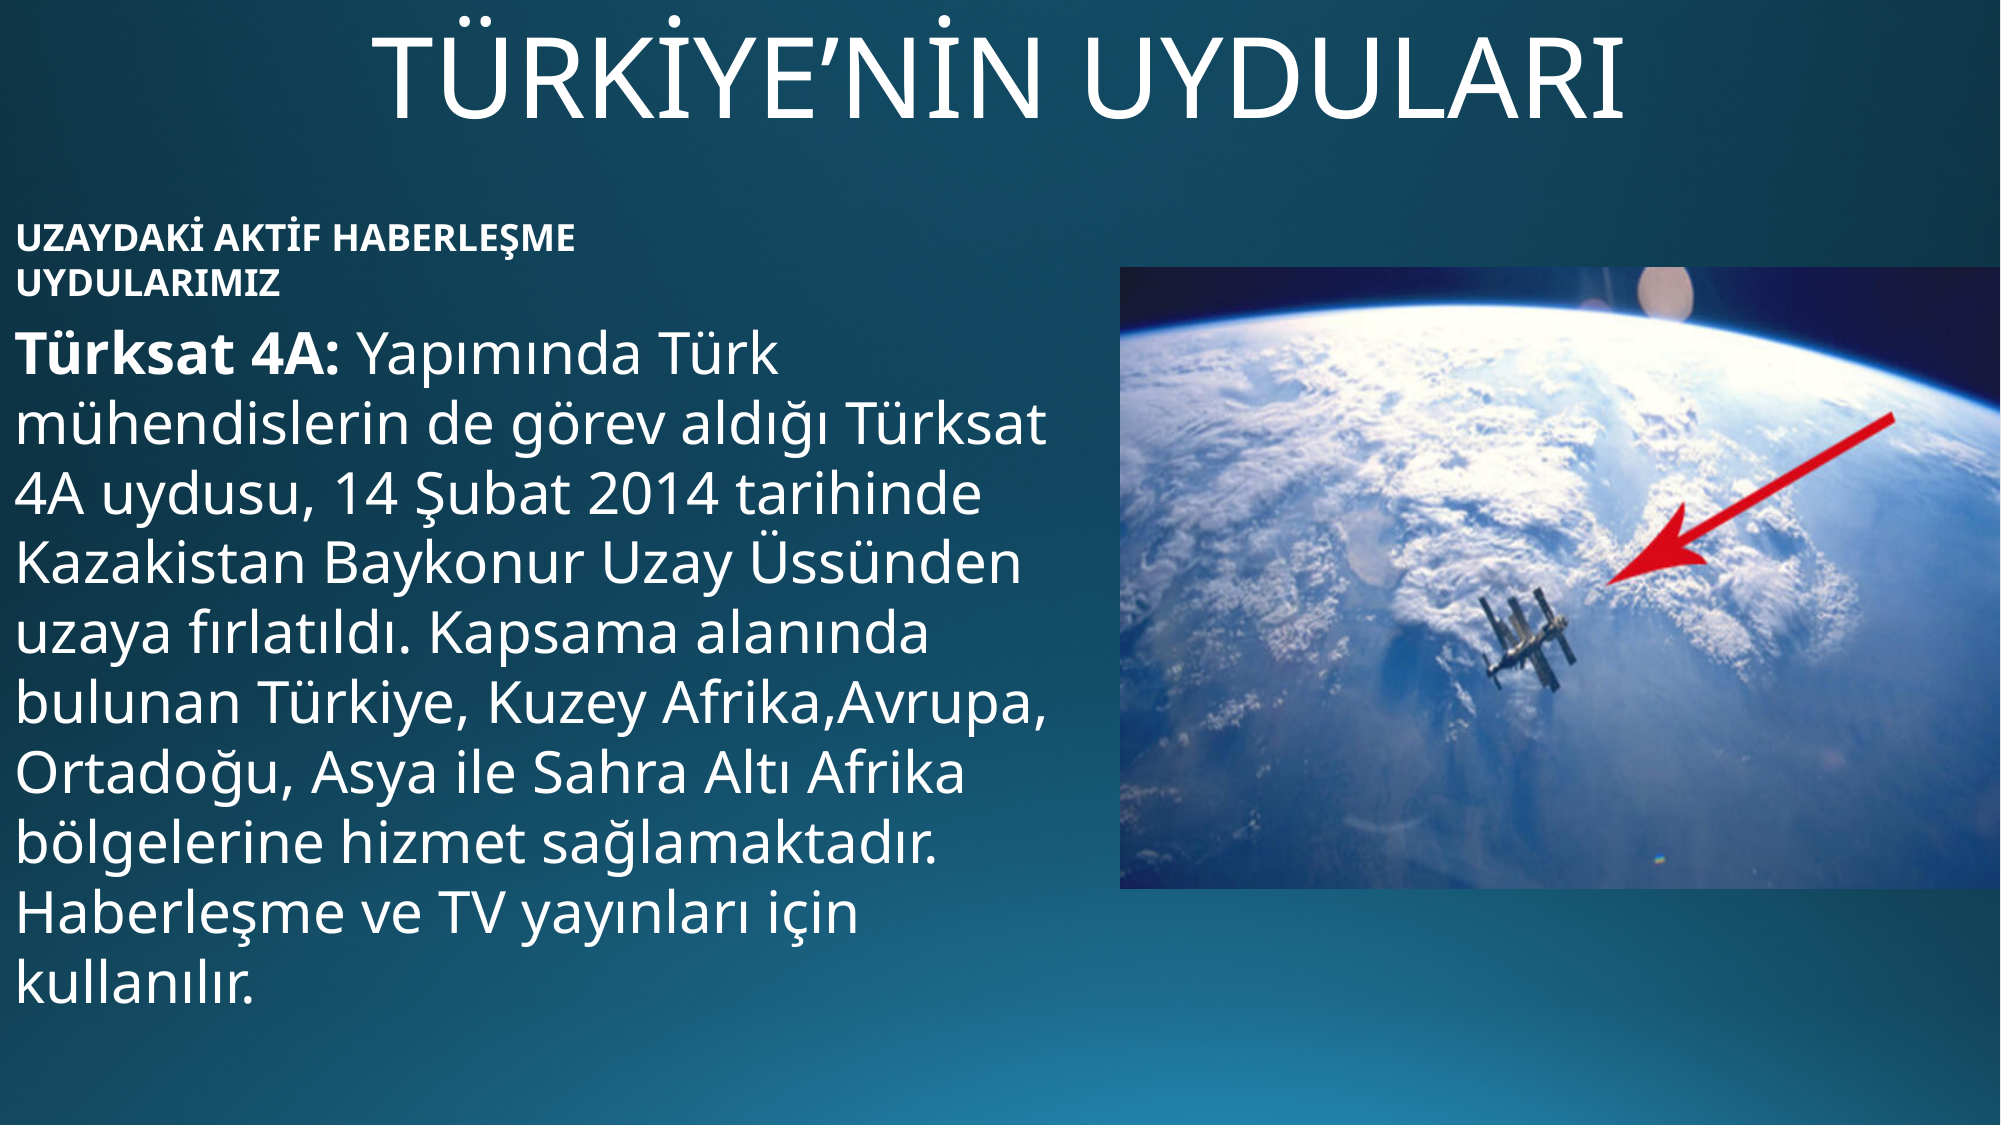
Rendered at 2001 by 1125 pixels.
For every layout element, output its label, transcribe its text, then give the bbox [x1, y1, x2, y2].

text_box UZAYDAKİ AKTİF HABERLEŞME UYDULARIMIZ [0, 206, 858, 308]
picture [0, 0, 2001, 1125]
text_box Türksat 4A: Yapımında Türk mühendislerin de görev aldığı Türksat 4A uydusu, 14 Şubat 2014 tarihinde Kazakistan Baykonur Uzay Üssünden uzaya fırlatıldı. Kapsama alanında bulunan Türkiye, Kuzey Afrika,Avrupa, Ortadoğu, Asya ile Sahra Altı Afrika bölgelerine hizmet sağlamaktadır. Haberleşme ve TV yayınları için kullanılır. [0, 308, 1121, 1023]
title TÜRKİYE’NİN UYDULARI [137, 0, 1863, 165]
